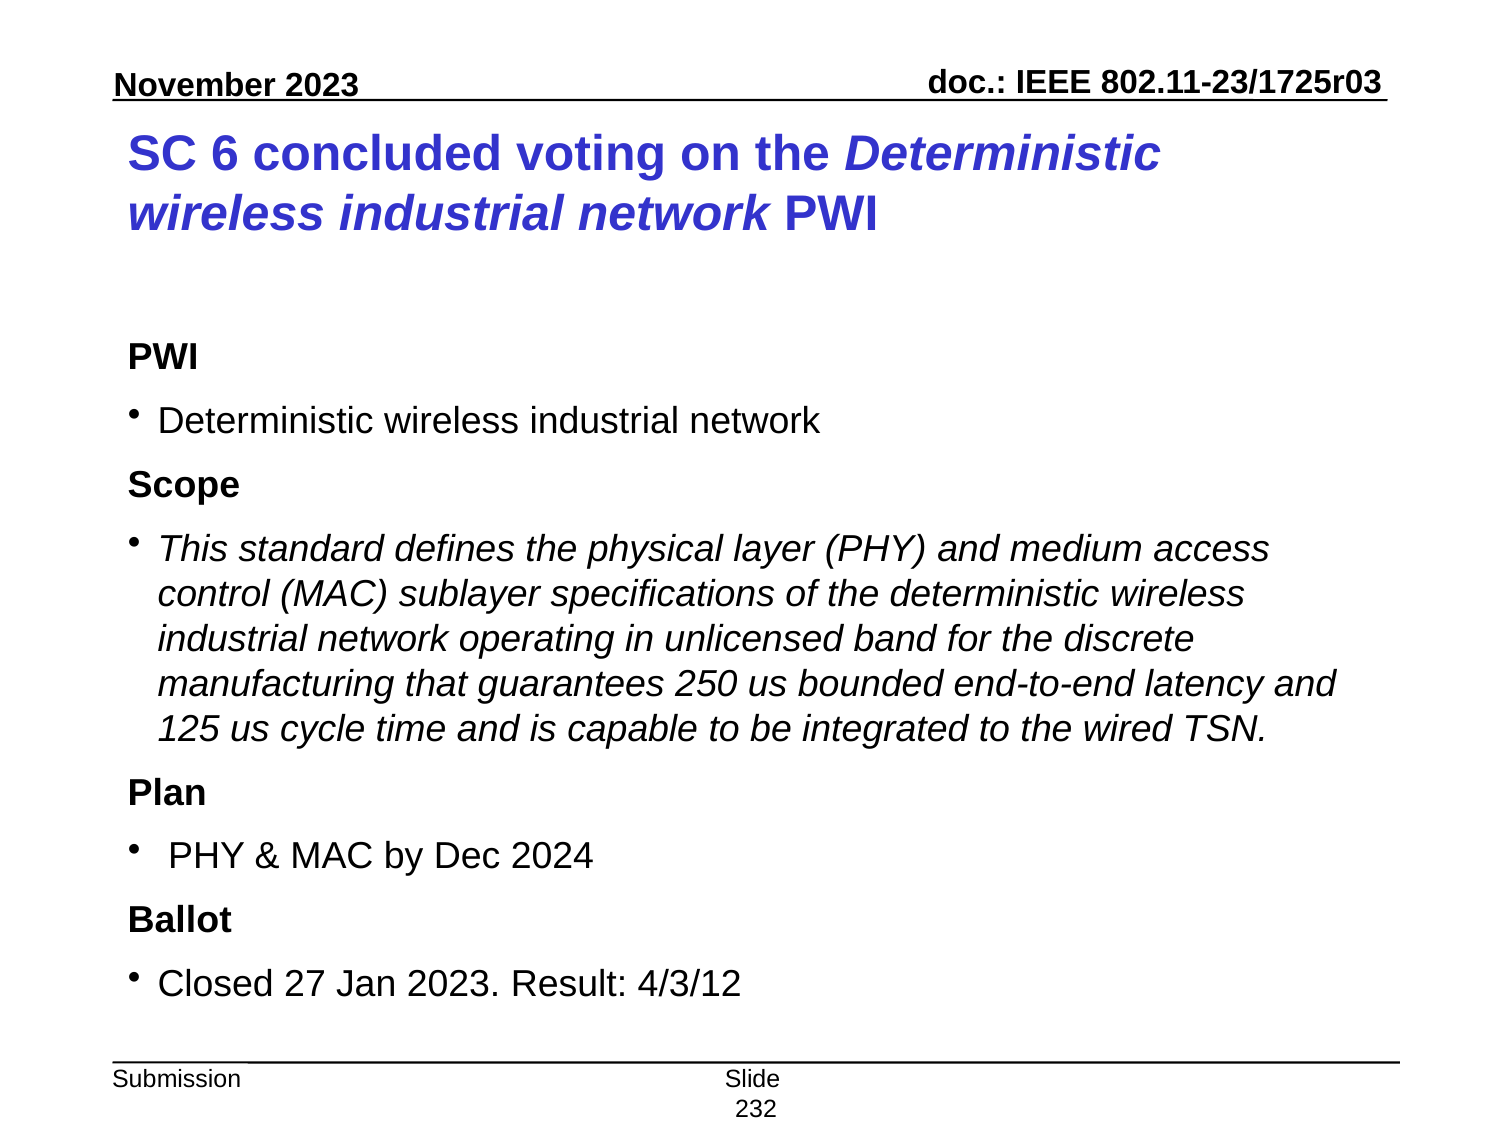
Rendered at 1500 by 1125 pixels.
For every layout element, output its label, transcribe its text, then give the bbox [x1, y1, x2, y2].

list PWI Deterministic wireless industrial network Scope This standard defines the physical layer (PHY) and medium access control (MAC) sublayer specifications of the deterministic wireless industrial network operating in unlicensed band for the discrete manufacturing that guarantees 250 us bounded end-to-end latency and 125 us cycle time and is capable to be integrated to the wired TSN. Plan PHY & MAC by Dec 2024 Ballot Closed 27 Jan 2023. Result: 4/3/12 [112, 324, 1388, 1000]
slide_number Slide 232 [709, 1061, 803, 1093]
title SC 6 concluded voting on the Deterministic wireless industrial network PWI [112, 112, 1388, 288]
